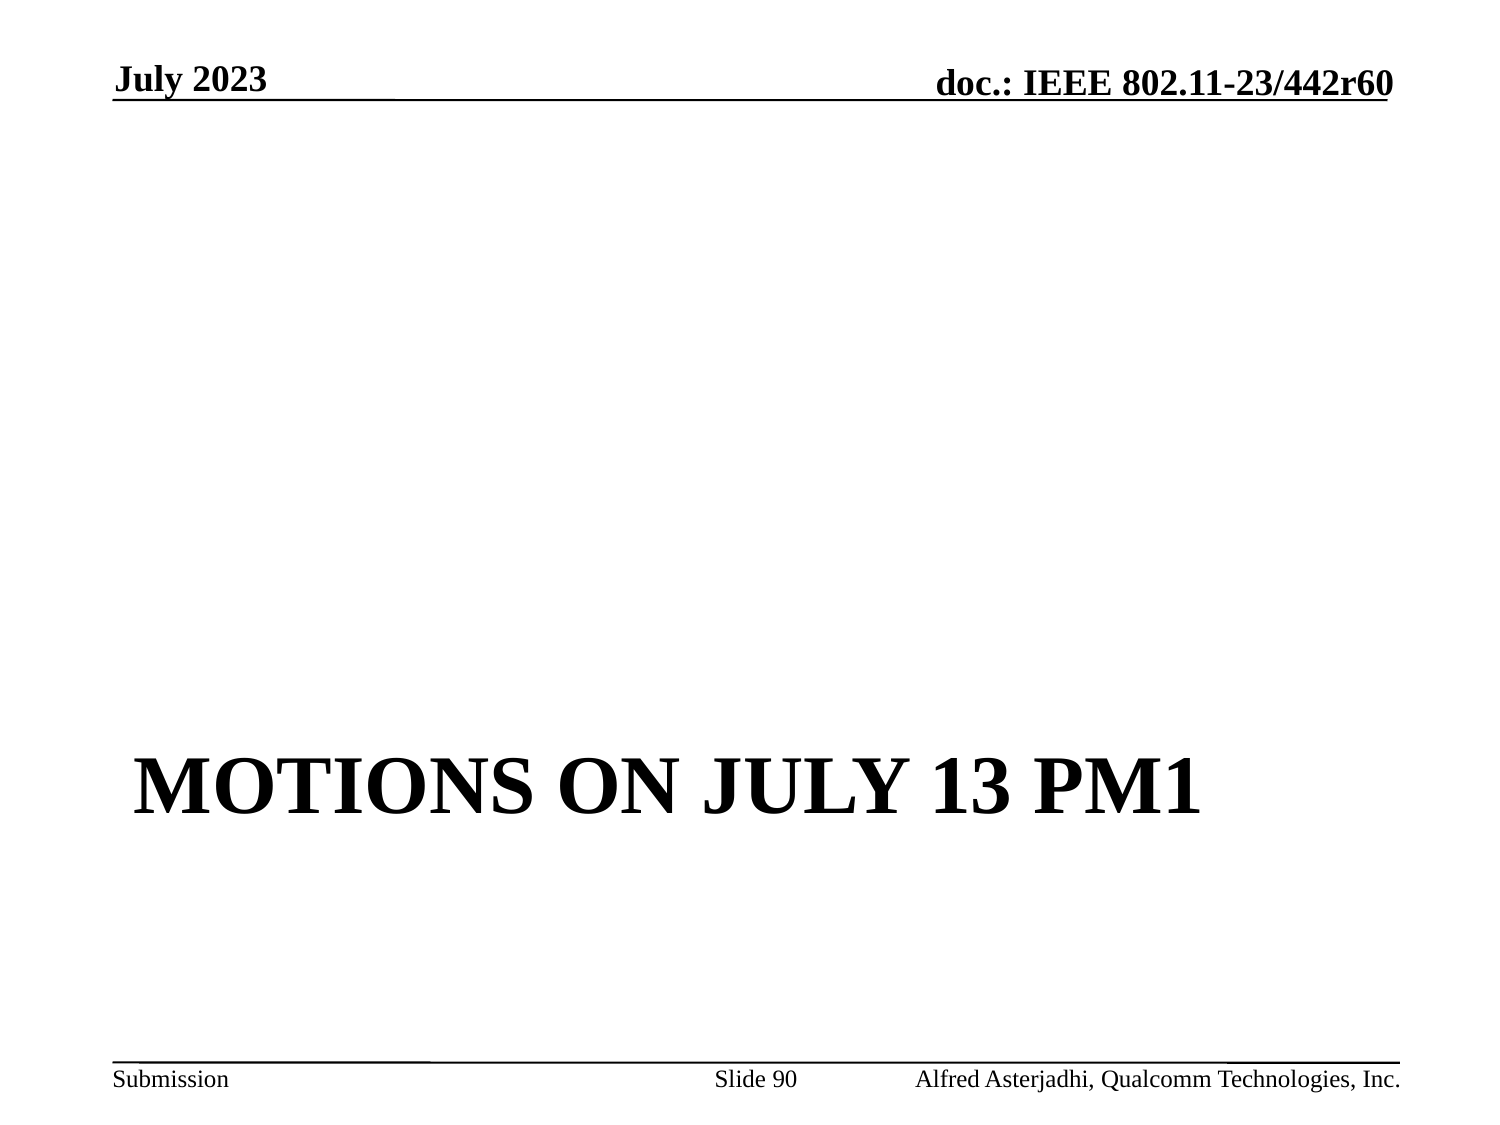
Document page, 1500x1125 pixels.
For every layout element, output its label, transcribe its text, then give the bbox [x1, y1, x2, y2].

footer Alfred Asterjadhi, Qualcomm Technologies, Inc. [878, 1061, 1402, 1093]
title Motions on July 13 PM1 [118, 722, 1394, 947]
slide_number Slide 90 [712, 1061, 800, 1123]
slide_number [114, 54, 423, 100]
